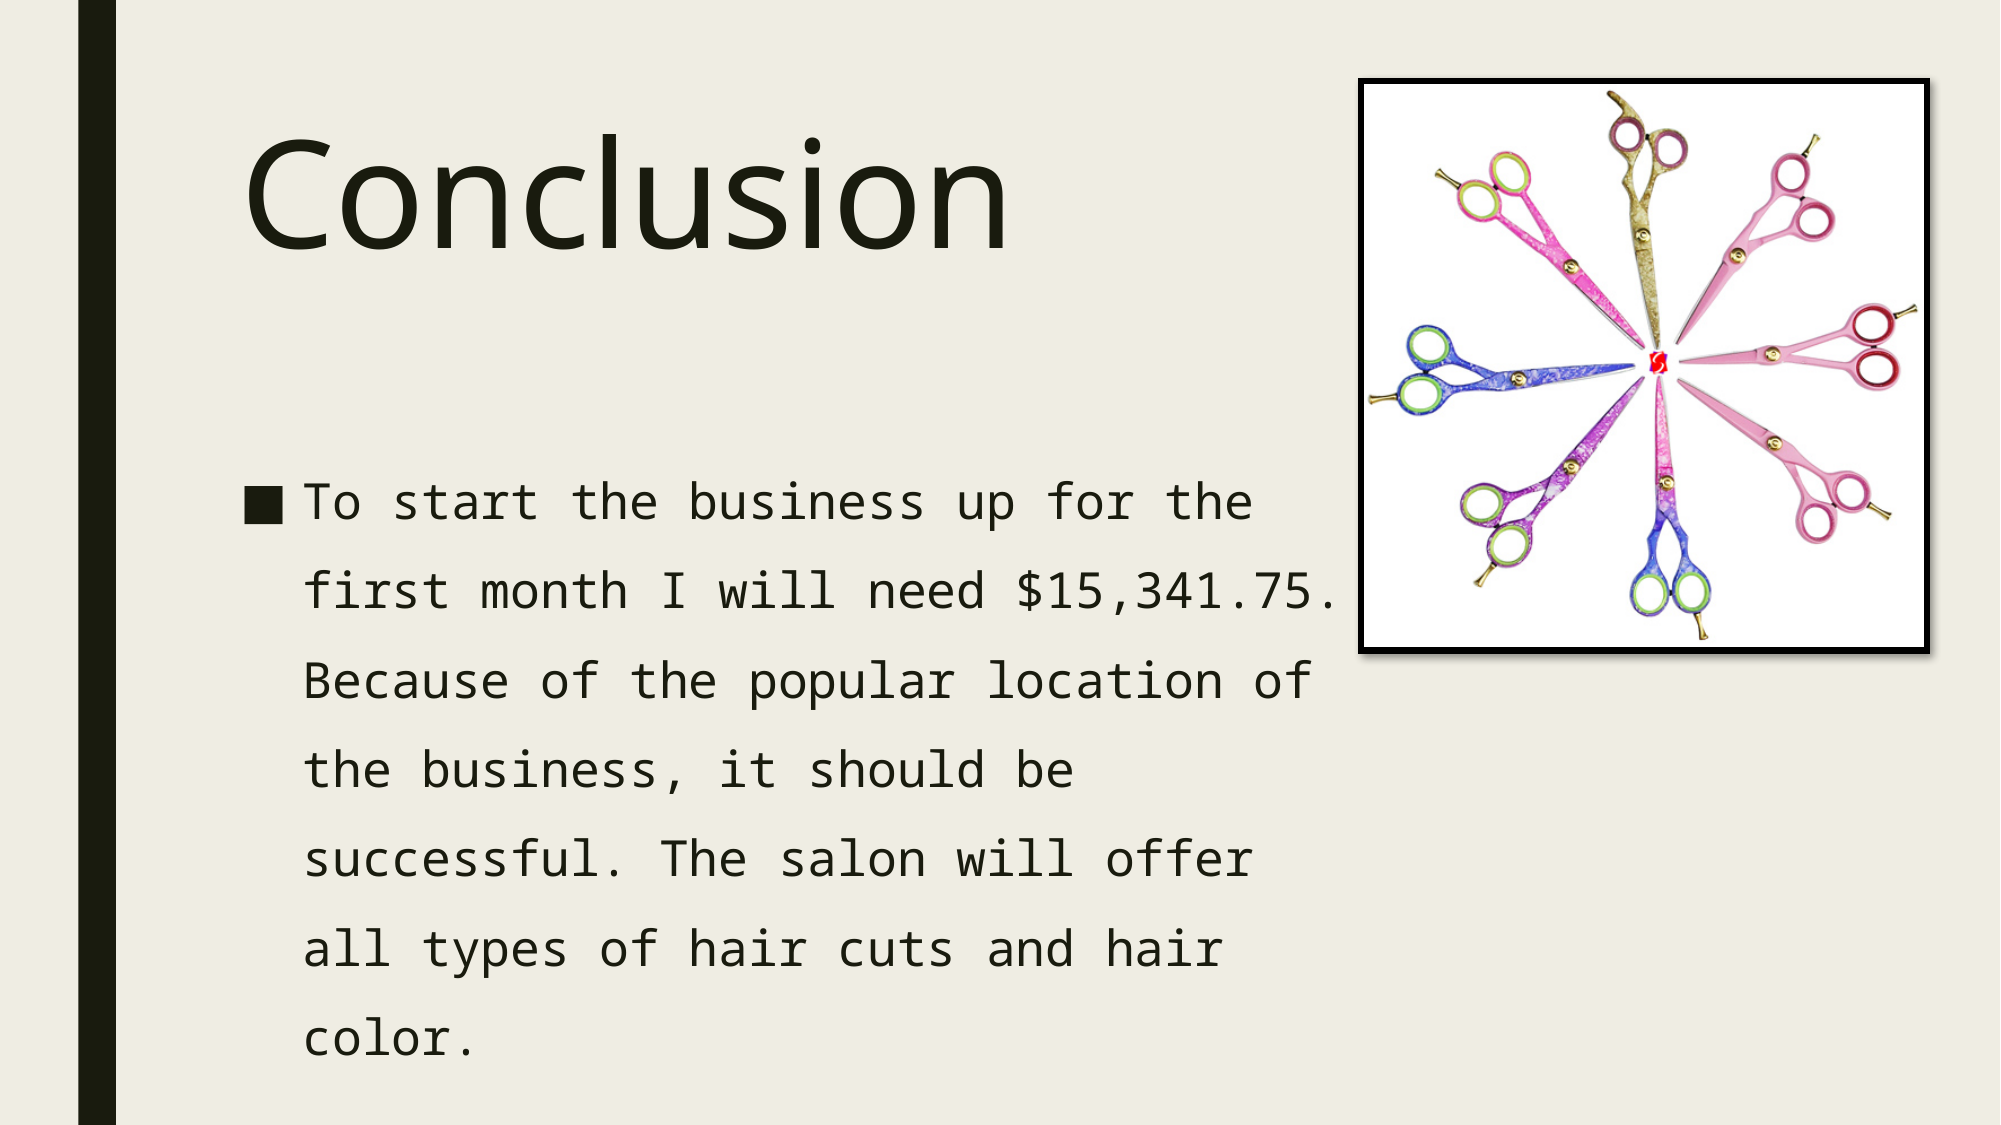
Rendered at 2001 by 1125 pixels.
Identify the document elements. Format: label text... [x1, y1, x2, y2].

picture [1364, 83, 1925, 648]
list To start the business up for the first month I will need $15,341.75. Because of the popular location of the business, it should be successful. The salon will offer all types of hair cuts and hair color. [225, 375, 1365, 1080]
title Conclusion [225, 112, 1364, 357]
